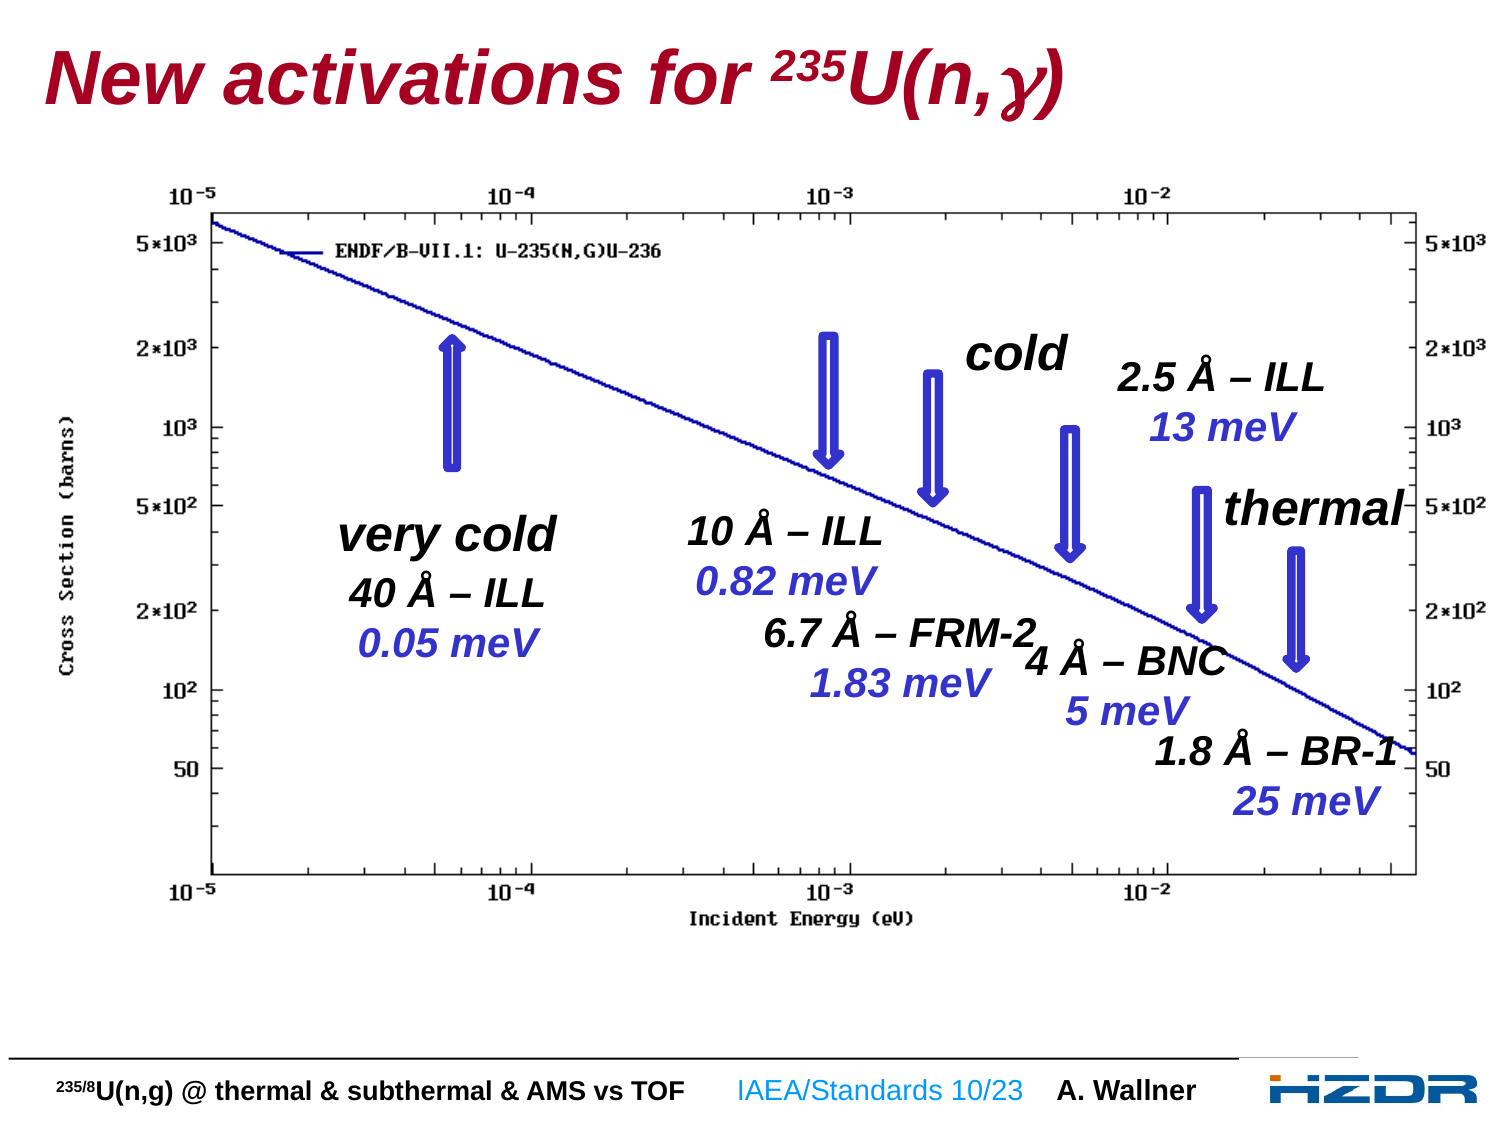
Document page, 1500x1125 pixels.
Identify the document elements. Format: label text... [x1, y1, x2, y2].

title New activations for 235U(n,g) [29, 20, 1380, 151]
picture [1239, 1058, 1500, 1120]
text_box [58, 184, 1500, 932]
